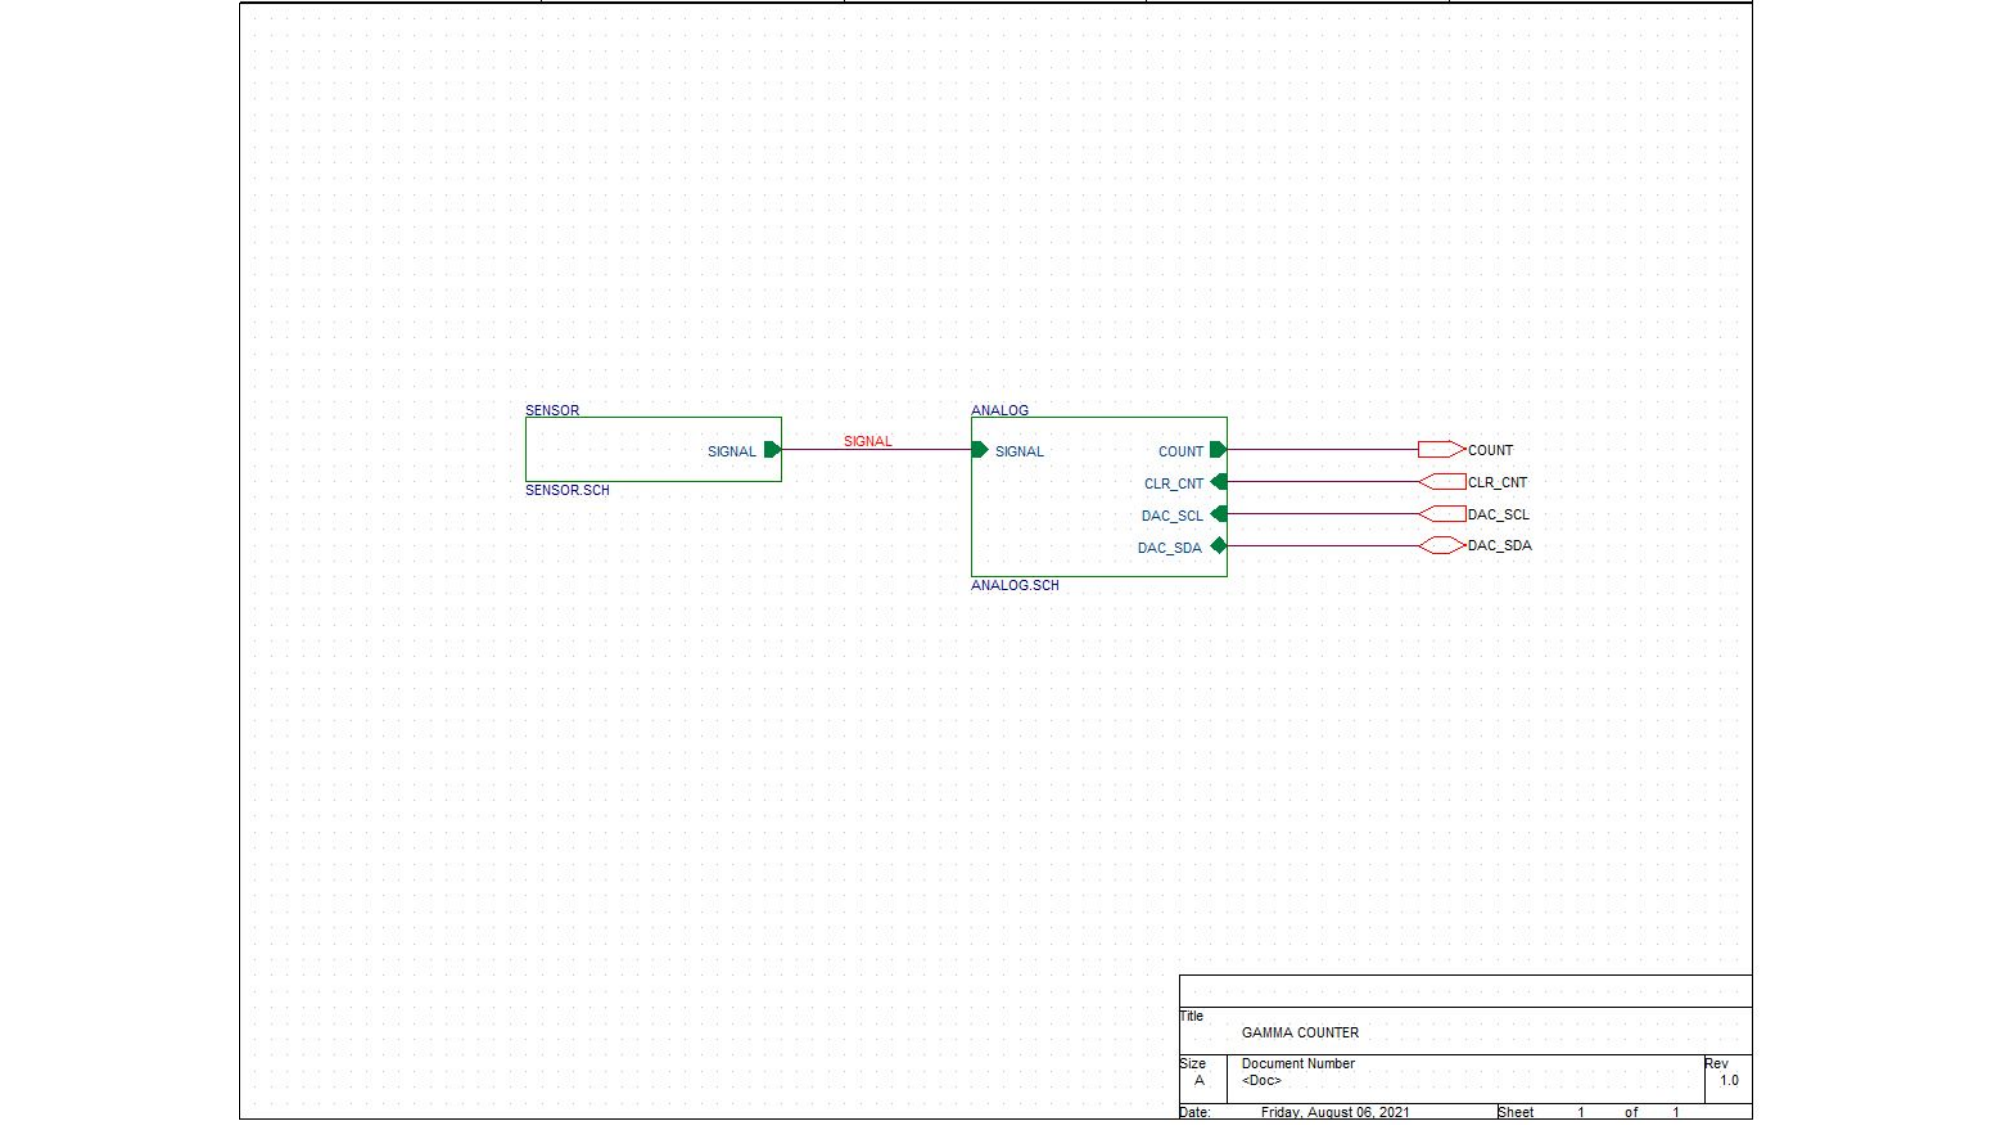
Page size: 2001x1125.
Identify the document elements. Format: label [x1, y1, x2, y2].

picture [238, 0, 1761, 1125]
